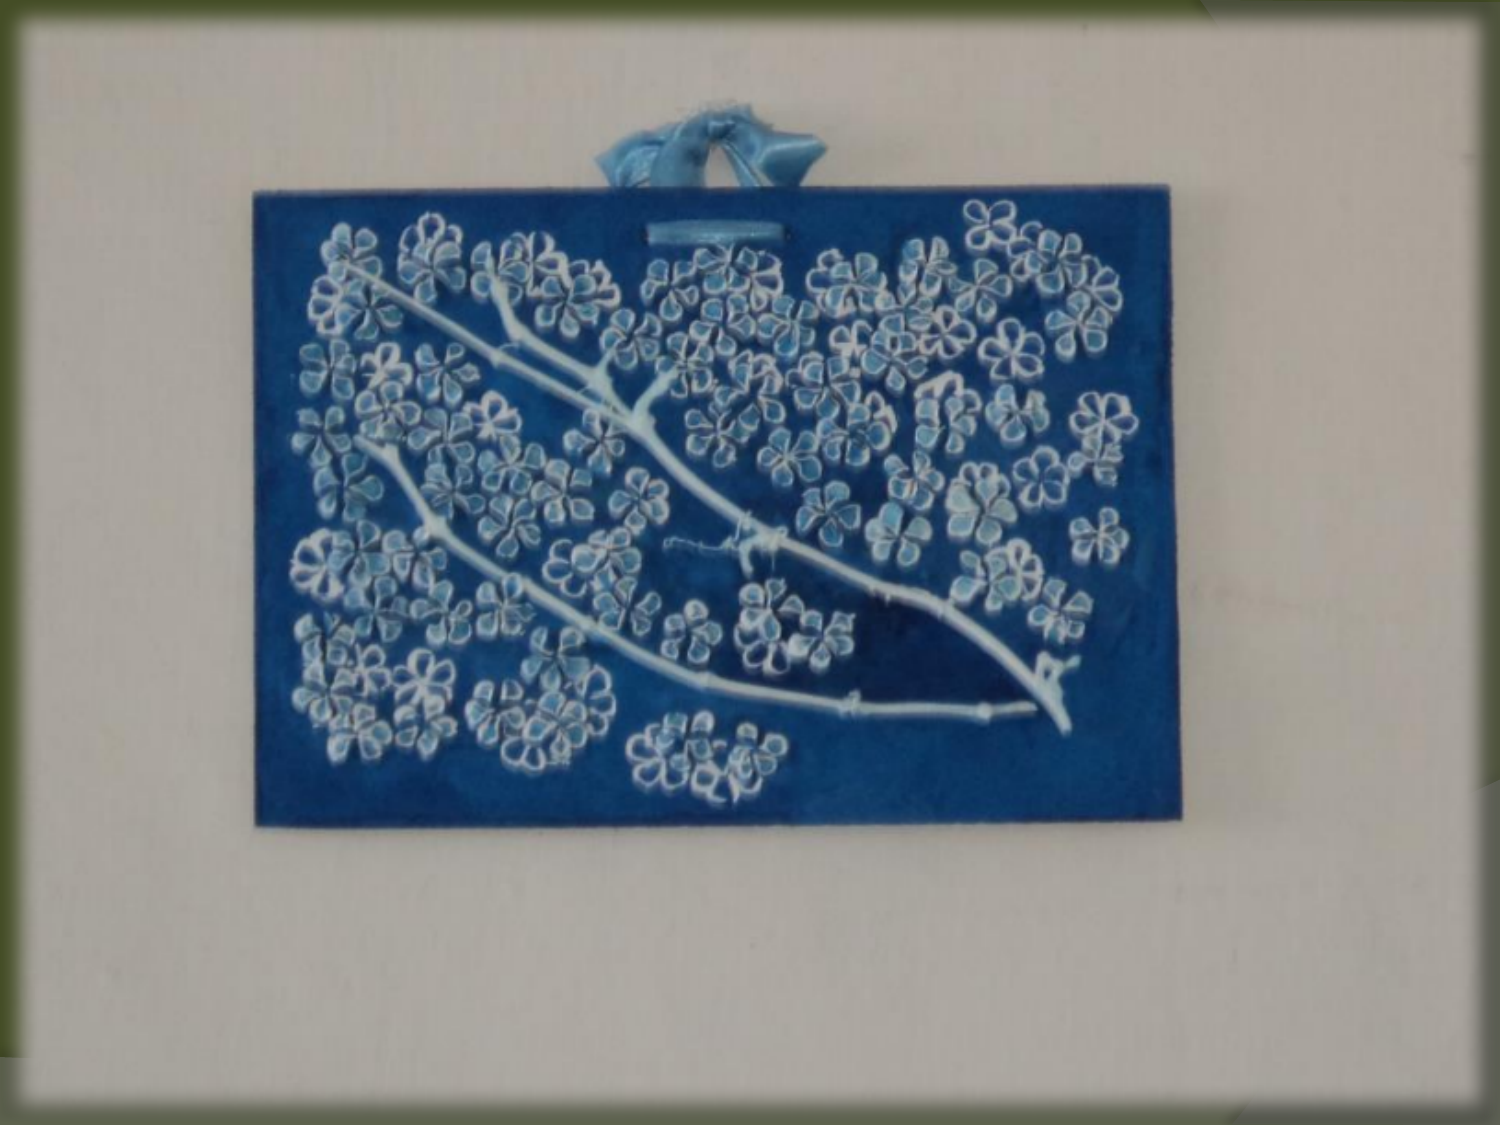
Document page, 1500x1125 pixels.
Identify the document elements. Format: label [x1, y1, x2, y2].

list [0, 0, 1500, 1125]
